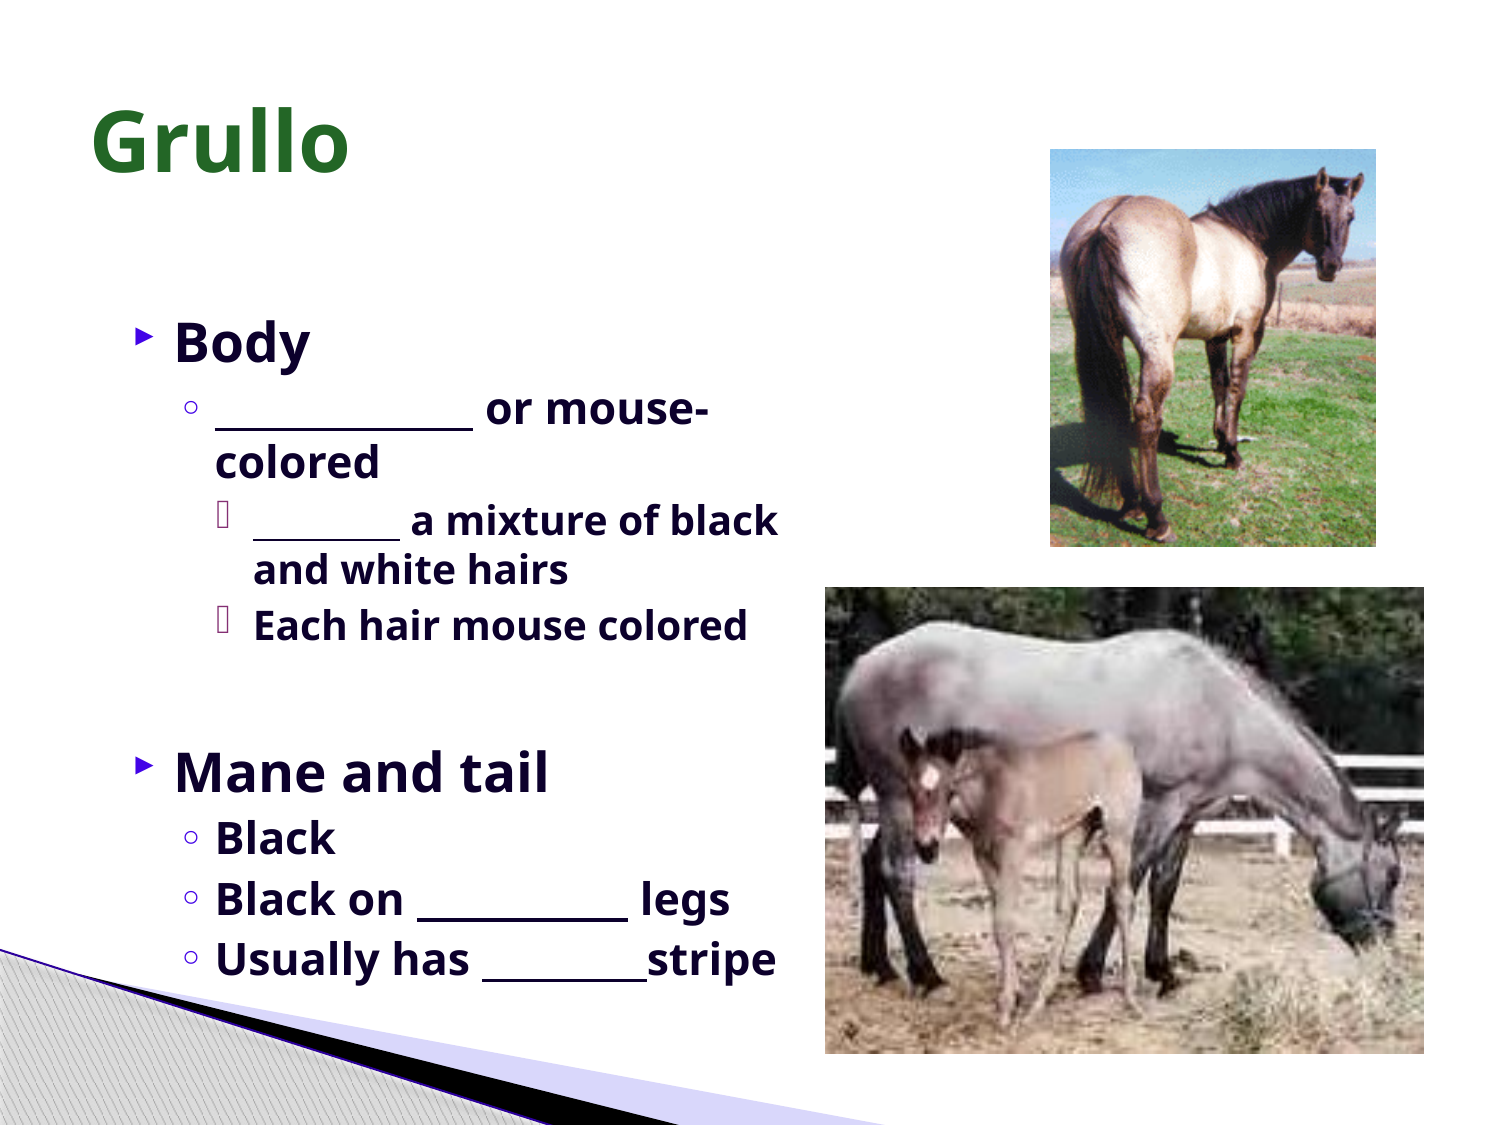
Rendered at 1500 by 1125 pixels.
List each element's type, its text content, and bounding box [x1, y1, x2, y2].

picture [824, 587, 1424, 1055]
title Grullo [75, 45, 1425, 233]
picture [1049, 149, 1377, 547]
list Body or mouse-colored a mixture of black and white hairs Each hair mouse colored Mane and tail Black Black on legs Usually has stripe [99, 299, 838, 999]
